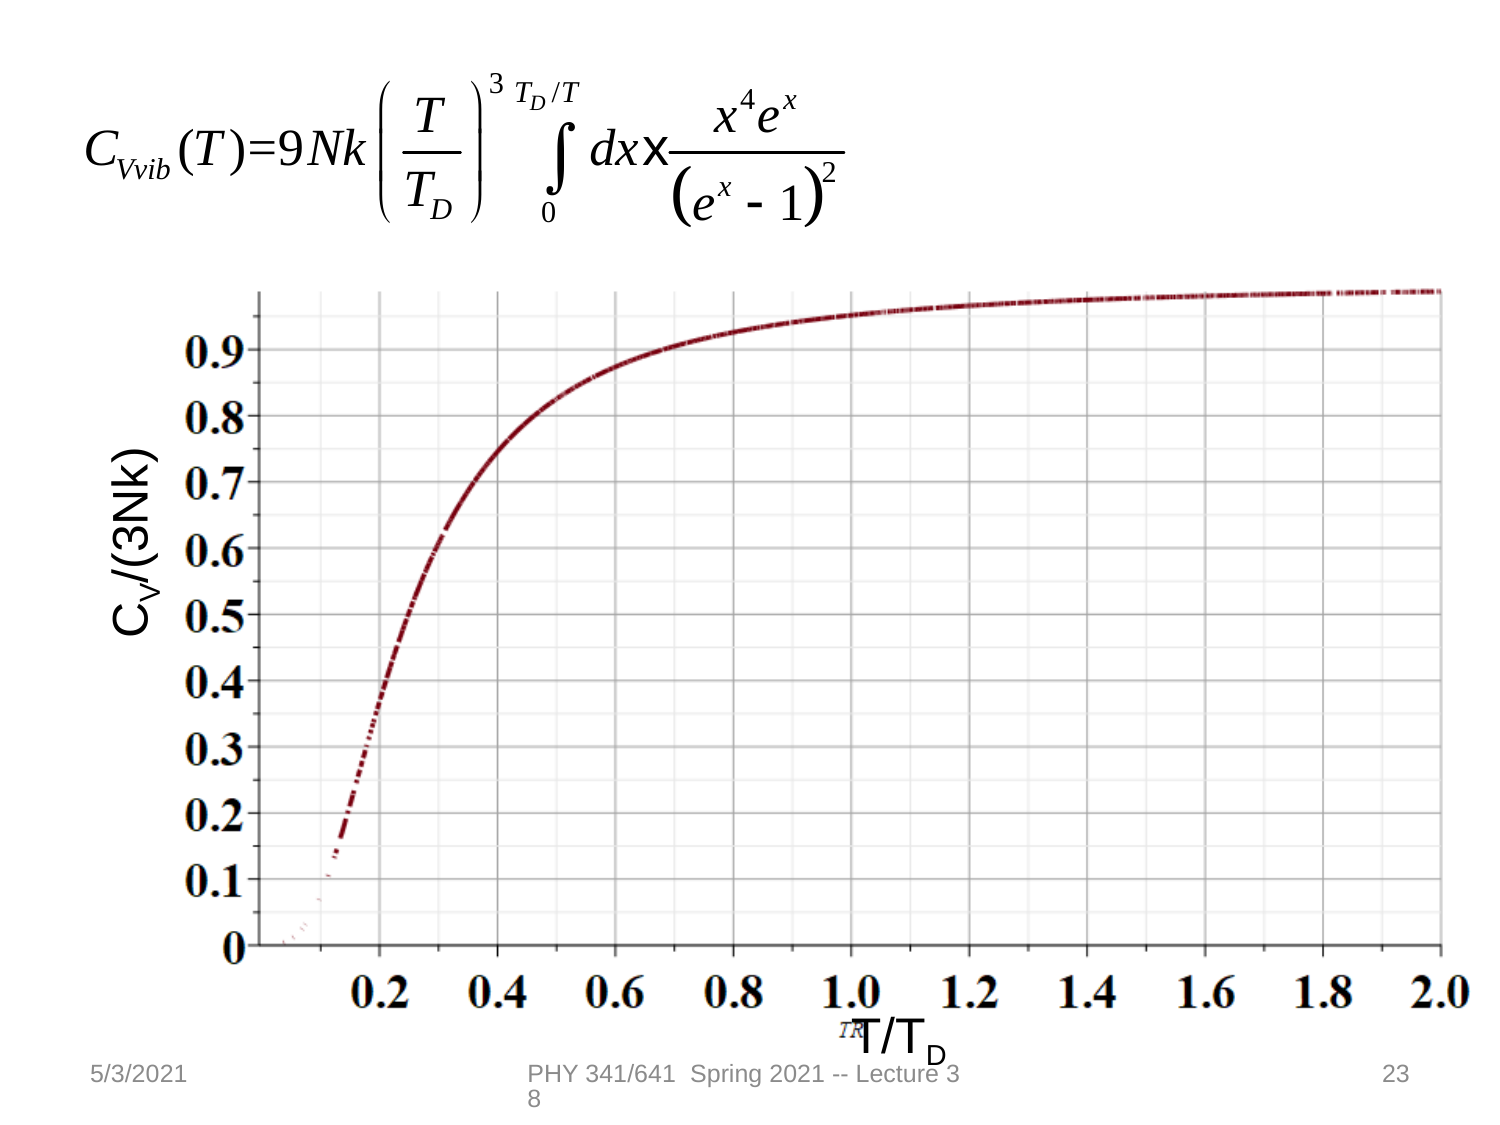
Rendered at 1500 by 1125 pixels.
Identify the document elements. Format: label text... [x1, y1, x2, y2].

text_box T/TD [836, 1059, 1024, 1079]
picture [149, 272, 1482, 1052]
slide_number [75, 1042, 425, 1103]
text_box CV/(3Nk) [90, 377, 144, 654]
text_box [76, 60, 881, 258]
footer PHY 341/641 Spring 2021 -- Lecture 38 [512, 1059, 988, 1103]
slide_number 23 [1074, 1059, 1425, 1103]
